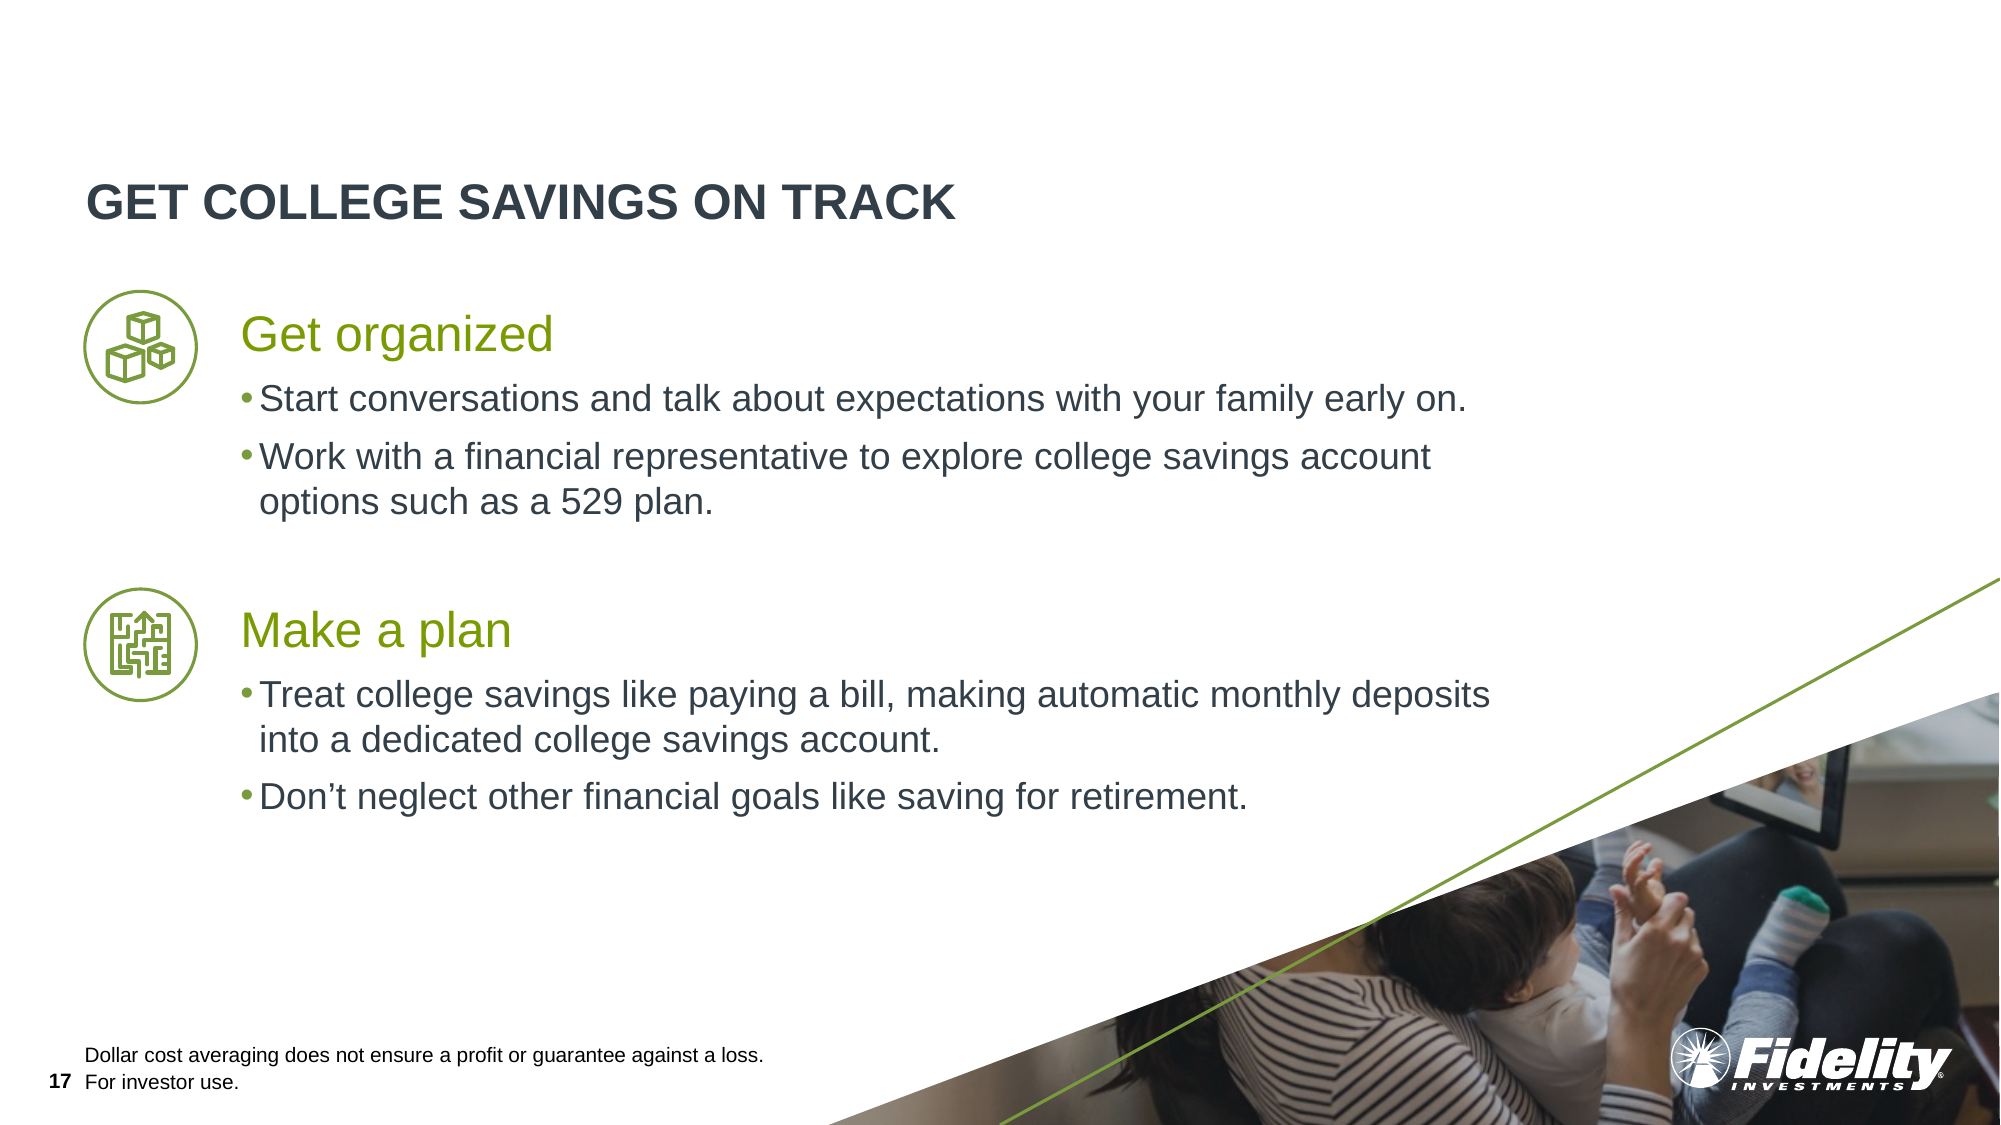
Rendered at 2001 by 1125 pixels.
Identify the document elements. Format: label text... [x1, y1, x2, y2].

text_box [84, 589, 197, 701]
text_box Get organized Start conversations and talk about expectations with your family early on. Work with a financial representative to explore college savings account options such as a 529 plan. Make a plan Treat college savings like paying a bill, making automatic monthly deposits into a dedicated college savings account. Don’t neglect other financial goals like saving for retirement. [225, 294, 1535, 841]
text_box [828, 1062, 994, 1125]
footer For investor use. [72, 1063, 931, 1090]
text_box [107, 345, 144, 382]
text_box GET COLLEGE SAVINGS ON TRACK [70, 162, 1074, 238]
text_box [84, 291, 197, 403]
text_box [111, 615, 131, 673]
text_box Dollar cost averaging does not ensure a profit or guarantee against a loss. [69, 1034, 931, 1063]
text_box [149, 343, 174, 368]
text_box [999, 578, 2000, 1125]
text_box 17 [0, 1048, 72, 1093]
text_box [128, 313, 159, 343]
text_box [128, 612, 170, 677]
